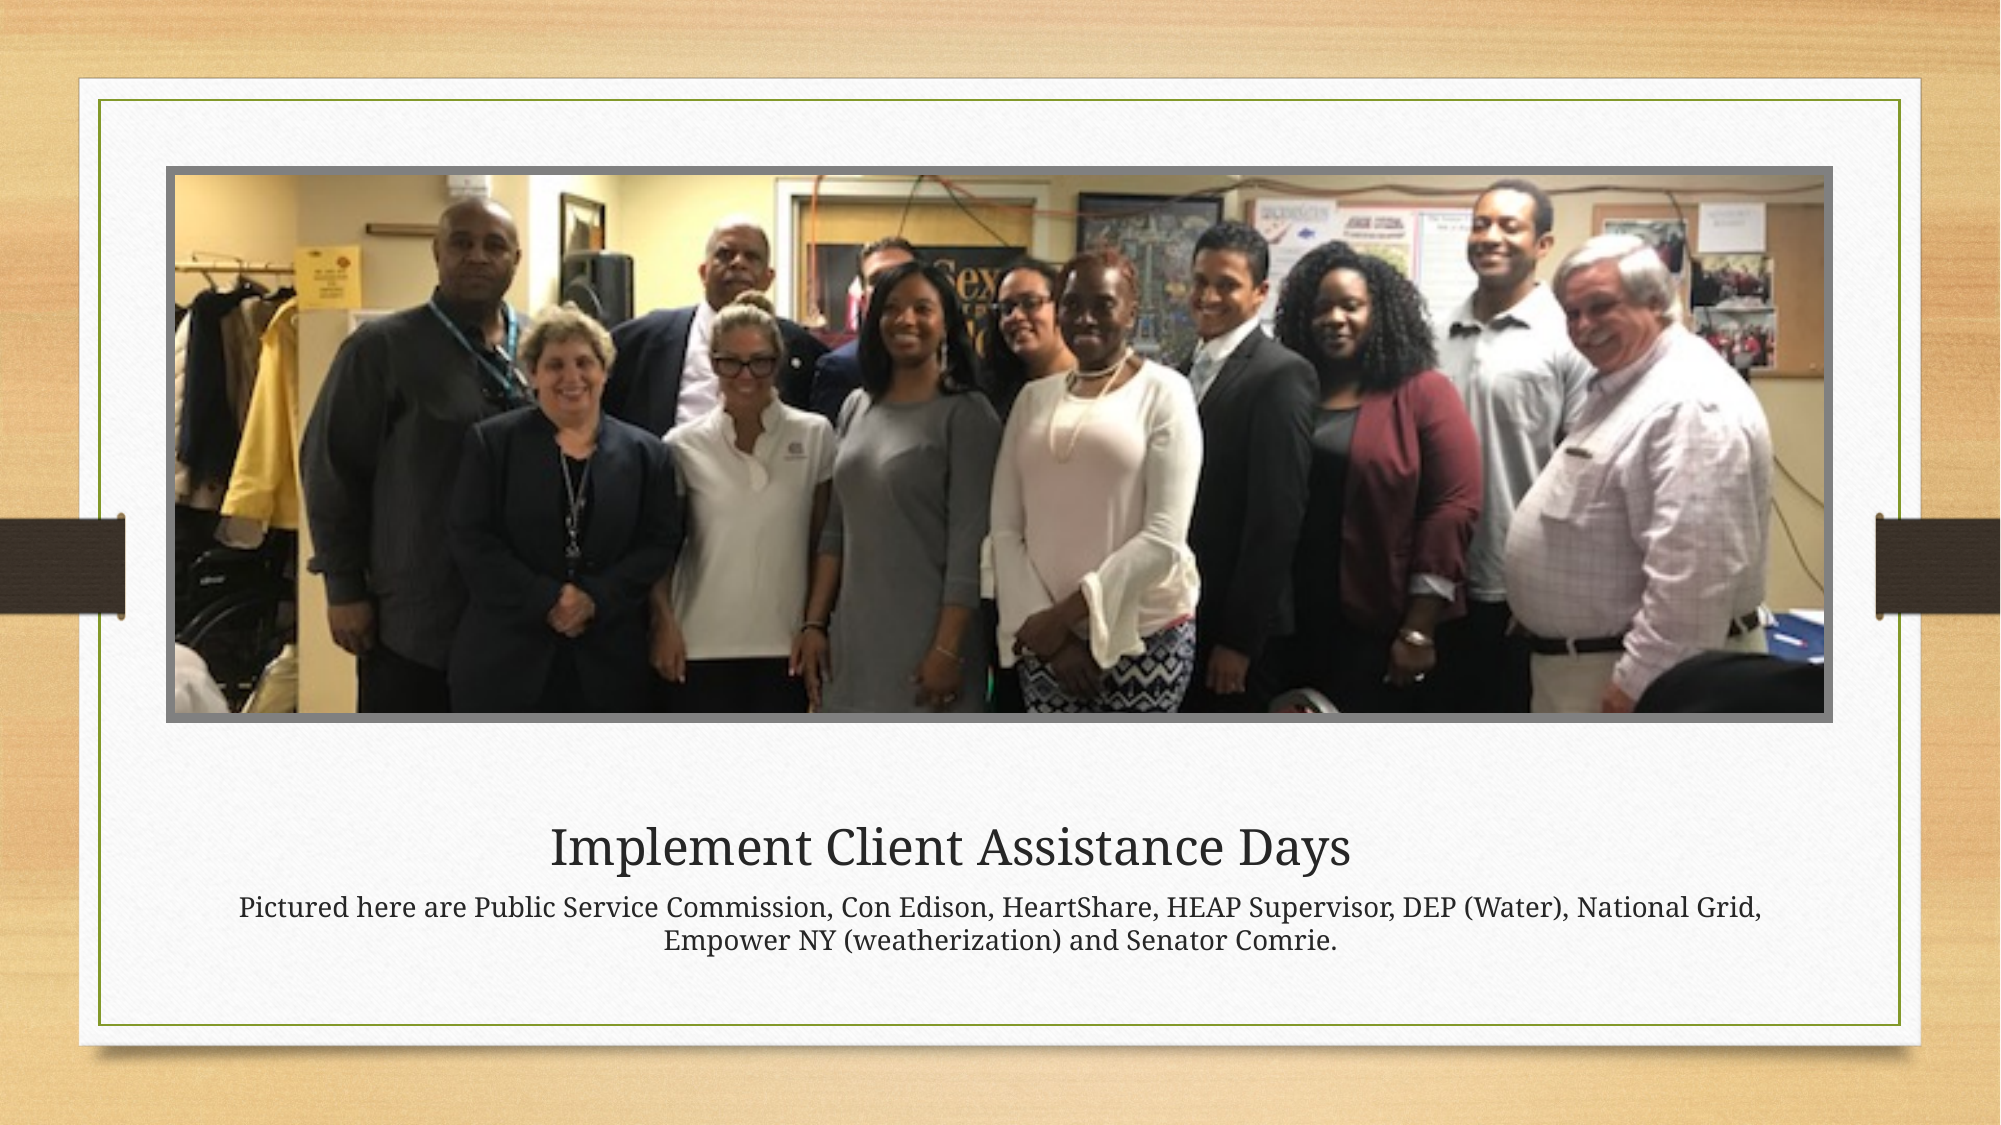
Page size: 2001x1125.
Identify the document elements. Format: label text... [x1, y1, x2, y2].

list Pictured here are Public Service Commission, Con Edison, HeartShare, HEAP Supervisor, DEP (Water), National Grid, Empower NY (weatherization) and Senator Comrie. [212, 882, 1789, 964]
title Implement Client Assistance Days [212, 789, 1789, 882]
picture [0, 0, 2001, 1125]
